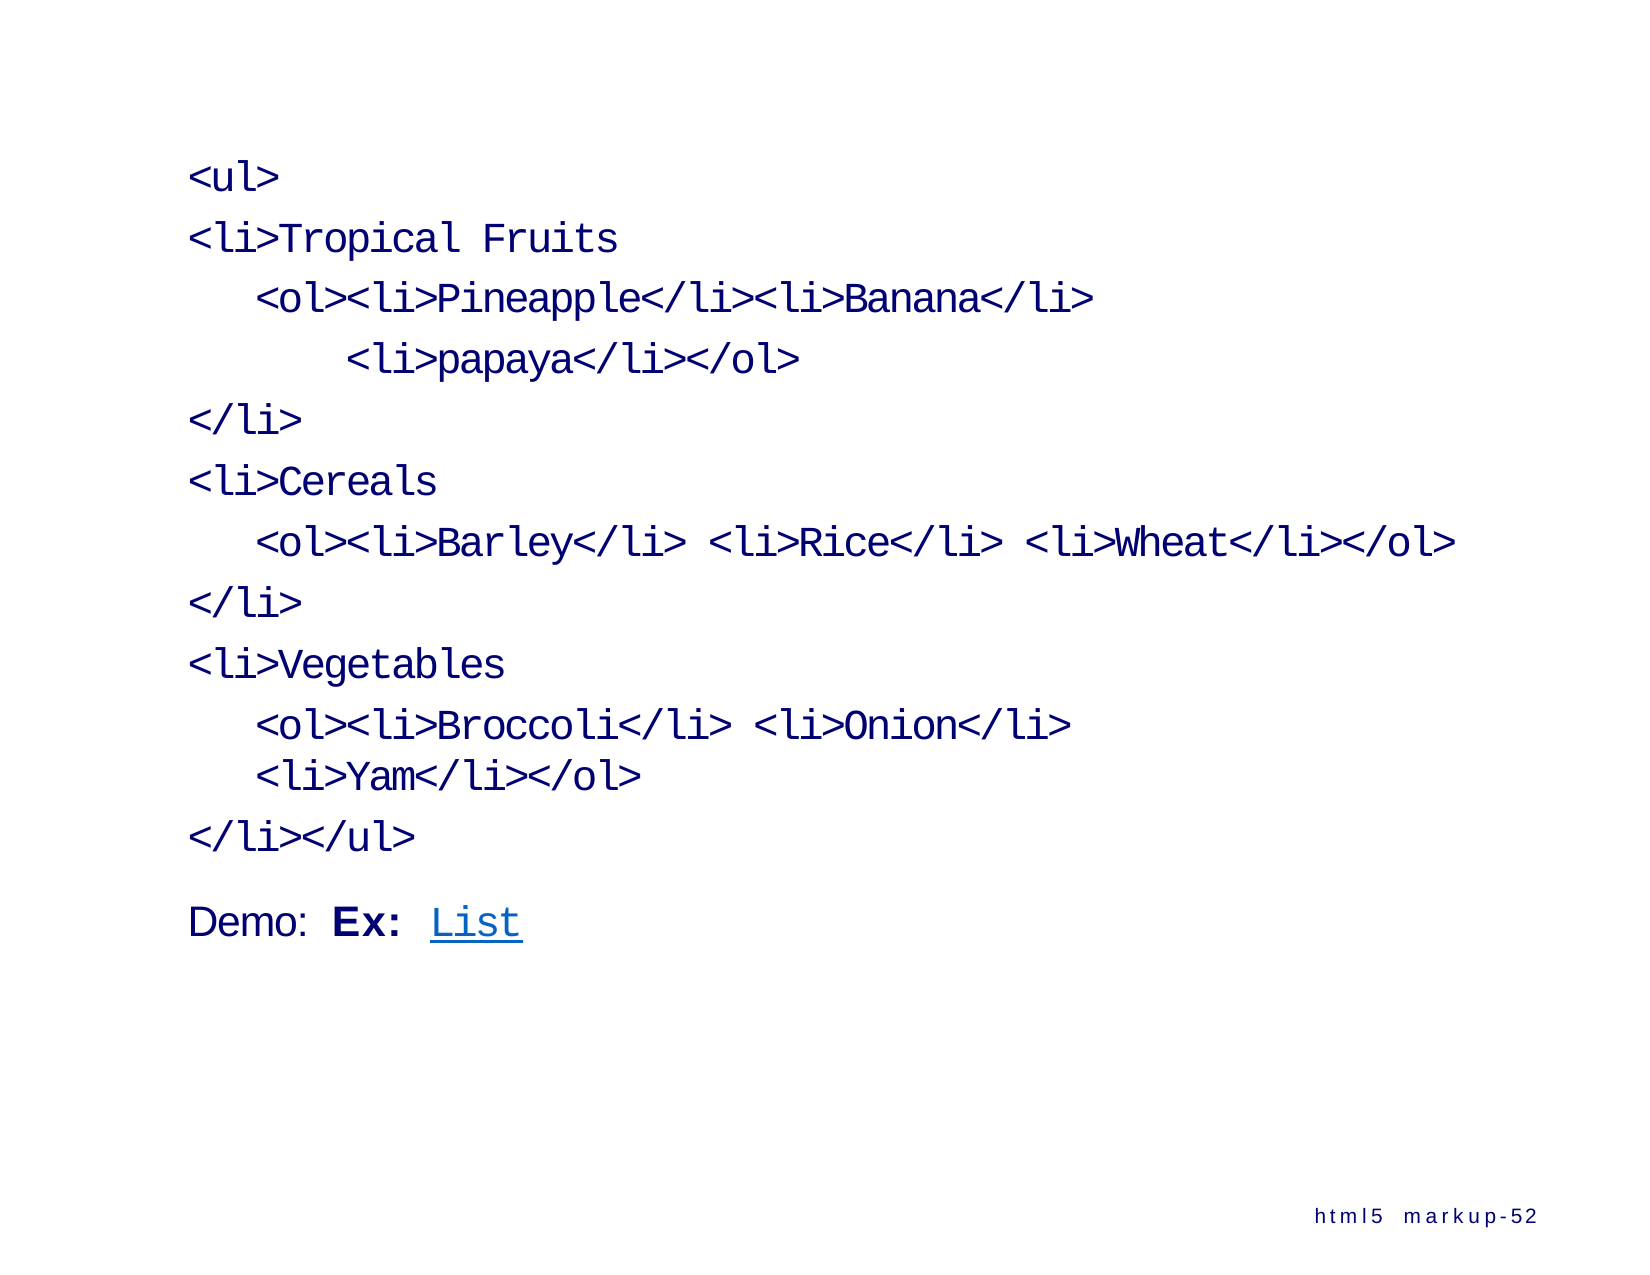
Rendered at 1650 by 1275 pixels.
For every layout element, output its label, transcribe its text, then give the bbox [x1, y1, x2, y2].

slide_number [1165, 1181, 1537, 1250]
text_box <ul> <li>Tropical Fruits <ol><li>Pineapple</li><li>Banana</li> <li>papaya</li></ol> </li> <li>Cereals <ol><li>Barley</li> <li>Rice</li> <li>Wheat</li></ol> </li> <li>Vegetables <ol><li>Broccoli</li> <li>Onion</li> <li>Yam</li></ol> </li></ul> Demo: Ex: List [185, 148, 1478, 899]
